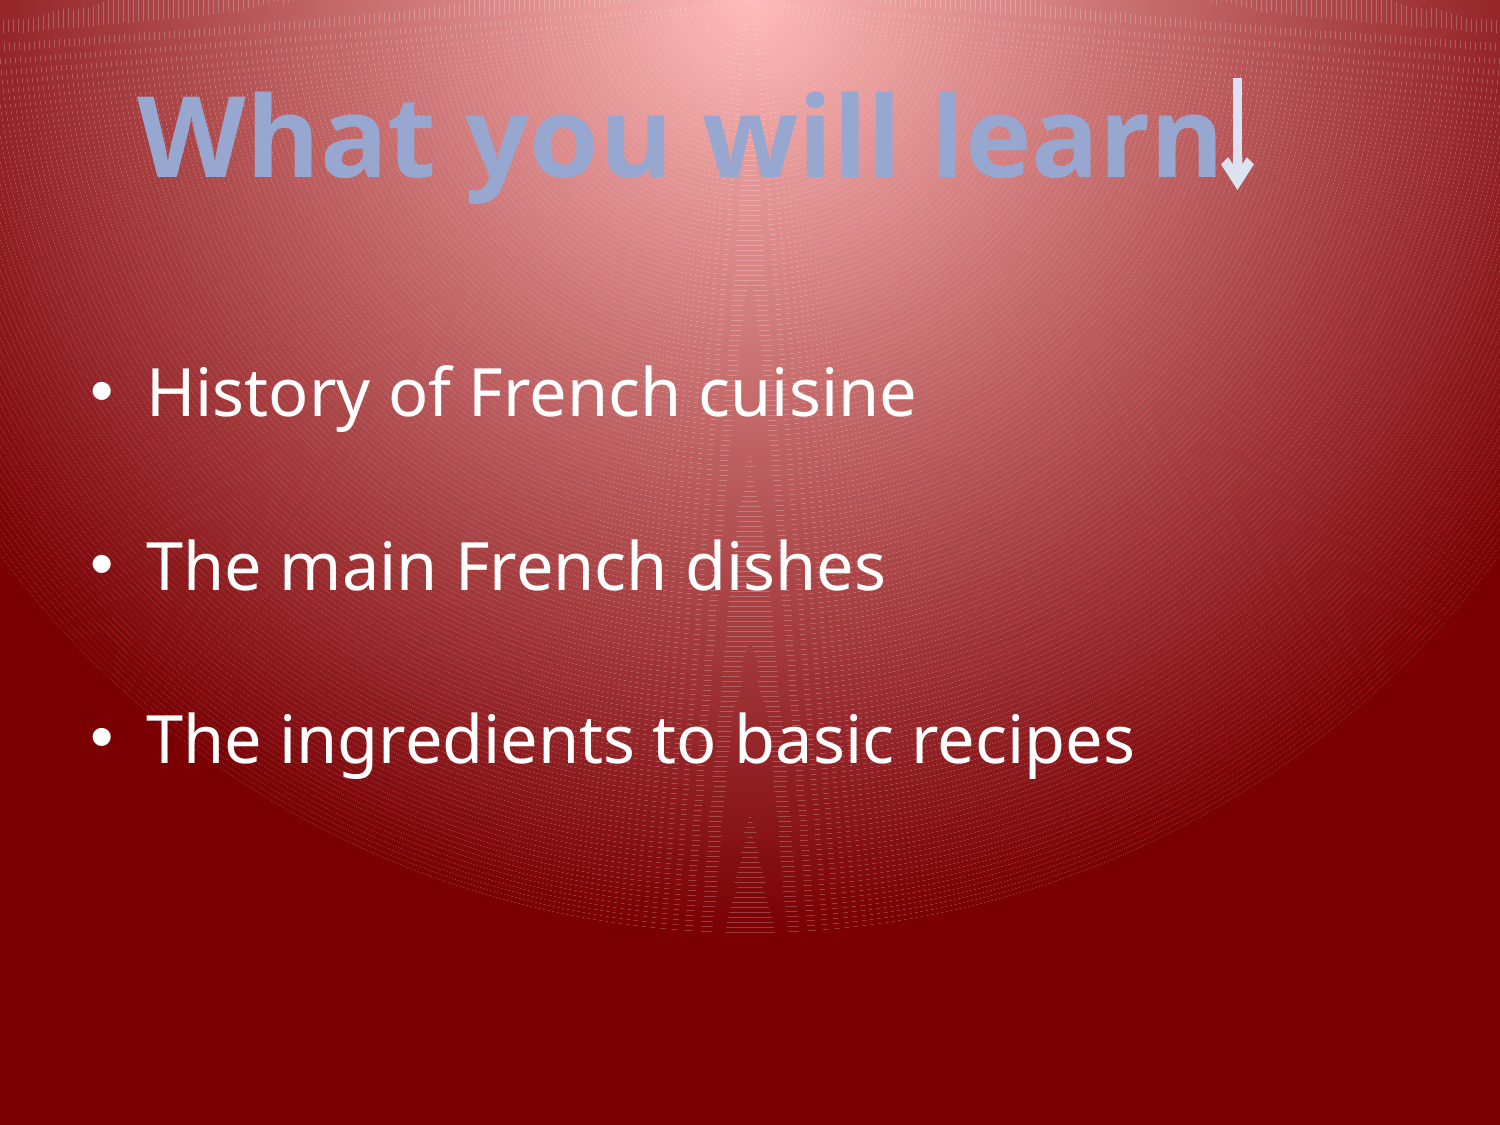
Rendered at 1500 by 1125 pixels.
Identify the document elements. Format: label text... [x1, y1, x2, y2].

list History of French cuisine The main French dishes The ingredients to basic recipes [75, 262, 1425, 1005]
text_box What you will learn [122, 57, 1241, 208]
